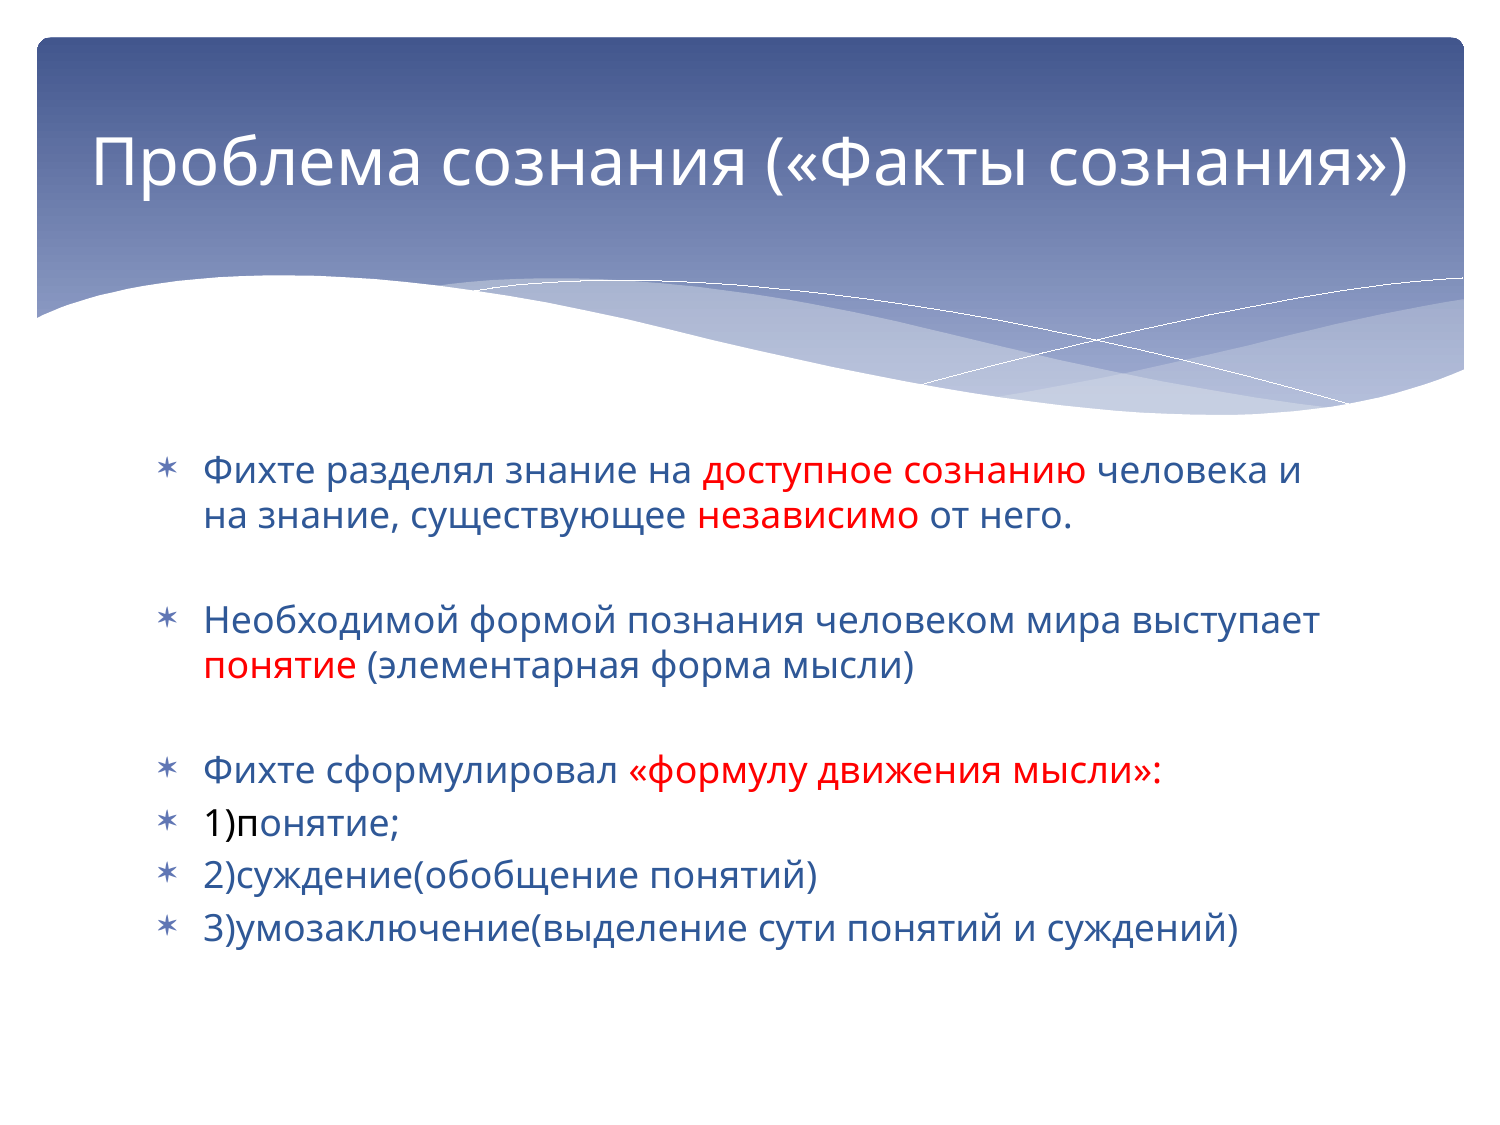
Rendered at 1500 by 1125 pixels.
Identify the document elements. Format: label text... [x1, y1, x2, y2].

title Проблема сознания («Факты сознания») [75, 55, 1425, 261]
list Фихте разделял знание на доступное сознанию человека и на знание, существующее независимо от него. Необходимой формой познания человеком мира выступает понятие (элементарная форма мысли) Фихте сформулировал «формулу движения мысли»: 1)понятие; 2)суждение(обобщение понятий) 3)умозаключение(выделение сути понятий и суждений) [143, 438, 1359, 1005]
